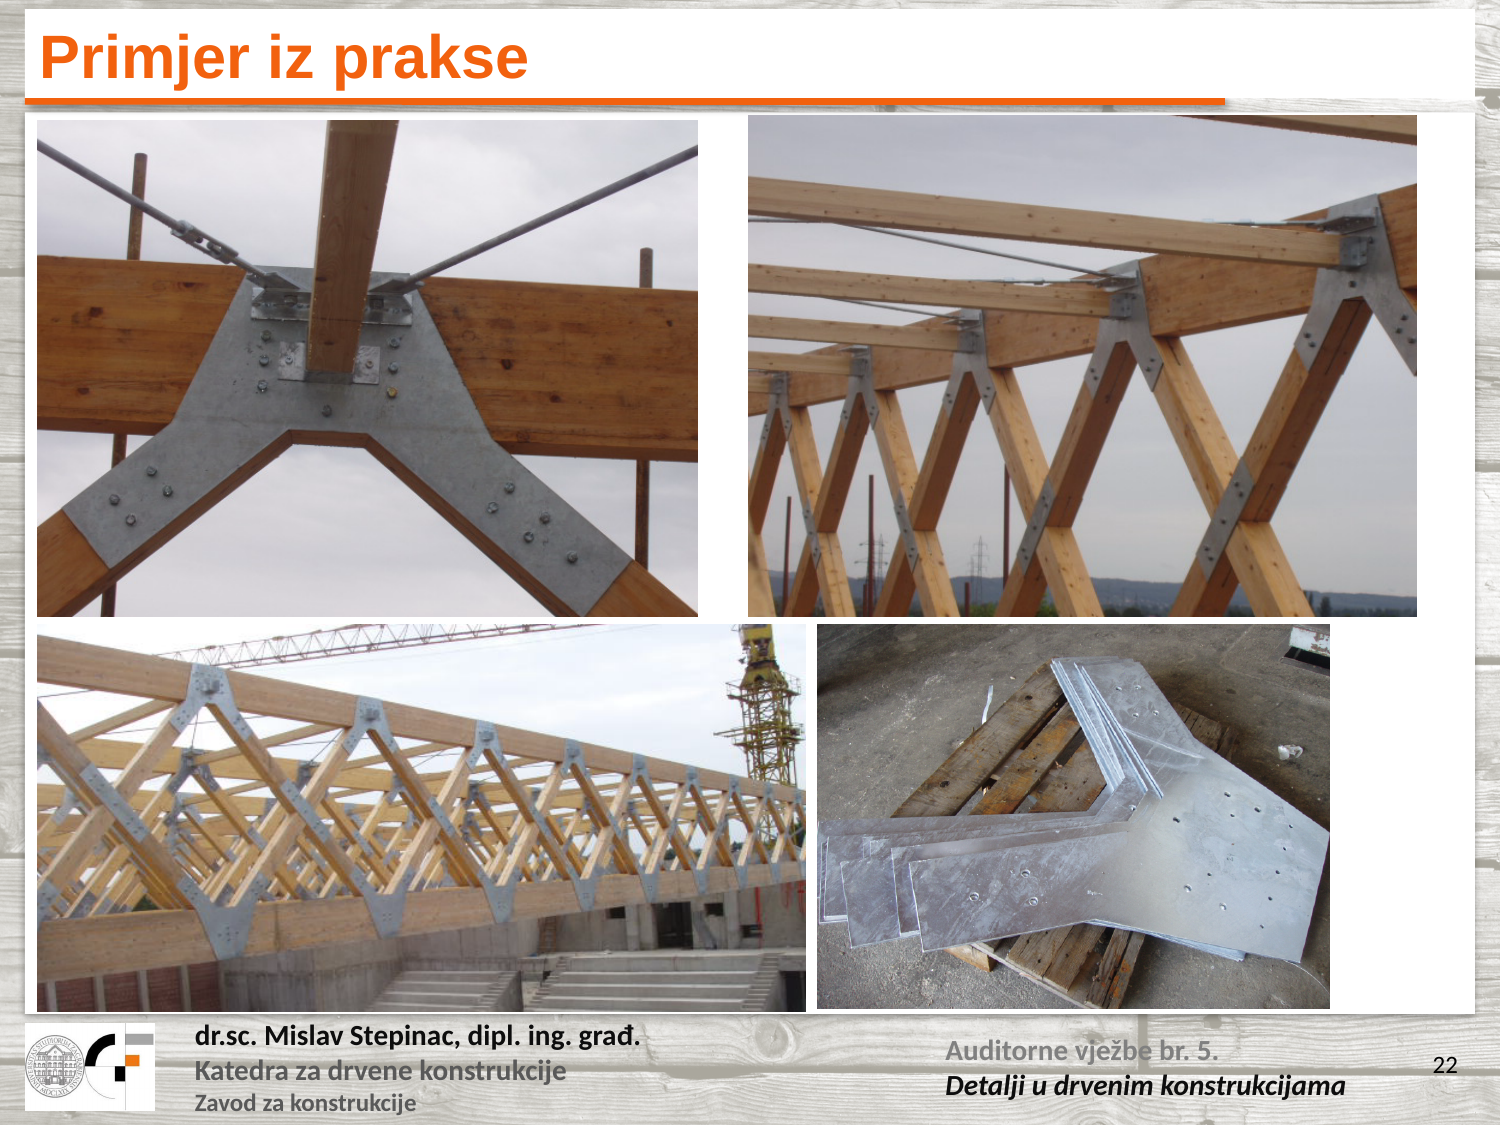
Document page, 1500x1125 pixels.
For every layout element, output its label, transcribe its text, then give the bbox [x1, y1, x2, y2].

picture [817, 624, 1330, 1009]
picture [37, 120, 699, 617]
picture [748, 114, 1418, 617]
picture [37, 624, 806, 1012]
title Primjer iz prakse [24, 9, 1475, 98]
picture [25, 1023, 155, 1111]
